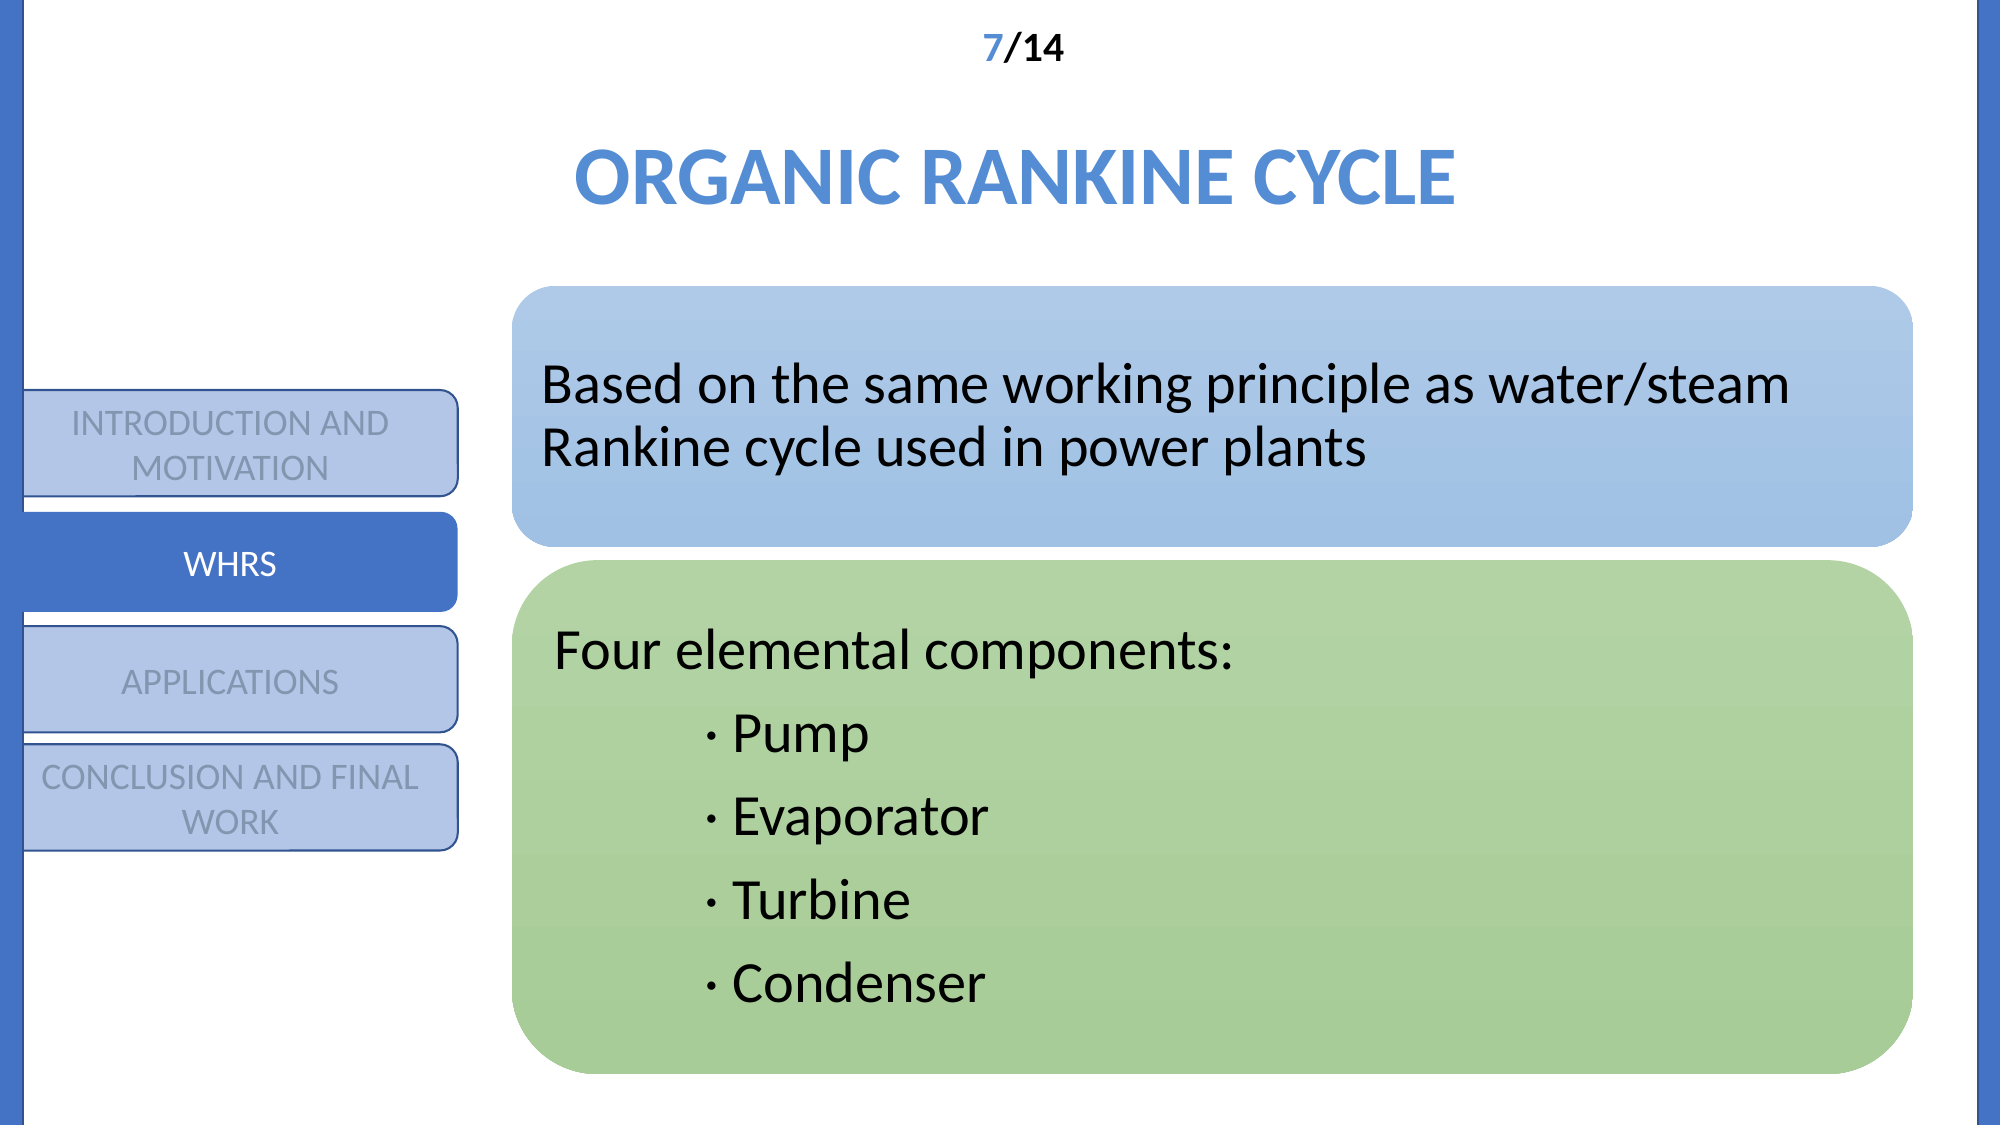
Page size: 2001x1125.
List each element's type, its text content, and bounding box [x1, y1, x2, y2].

text_box APPLICATIONS [24, 626, 458, 733]
text_box ORGANIC RANKINE CYCLE [28, 113, 1977, 244]
text_box CONCLUSION AND FINAL WORK [24, 744, 458, 851]
text_box [0, 0, 24, 1125]
text_box [842, 0, 1961, 102]
text_box INTRODUCTION AND MOTIVATION [24, 389, 458, 497]
text_box WHRS [2, 511, 458, 612]
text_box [511, 285, 1914, 1075]
text_box 7/14 [684, 12, 1363, 79]
text_box [1977, 0, 2000, 1125]
